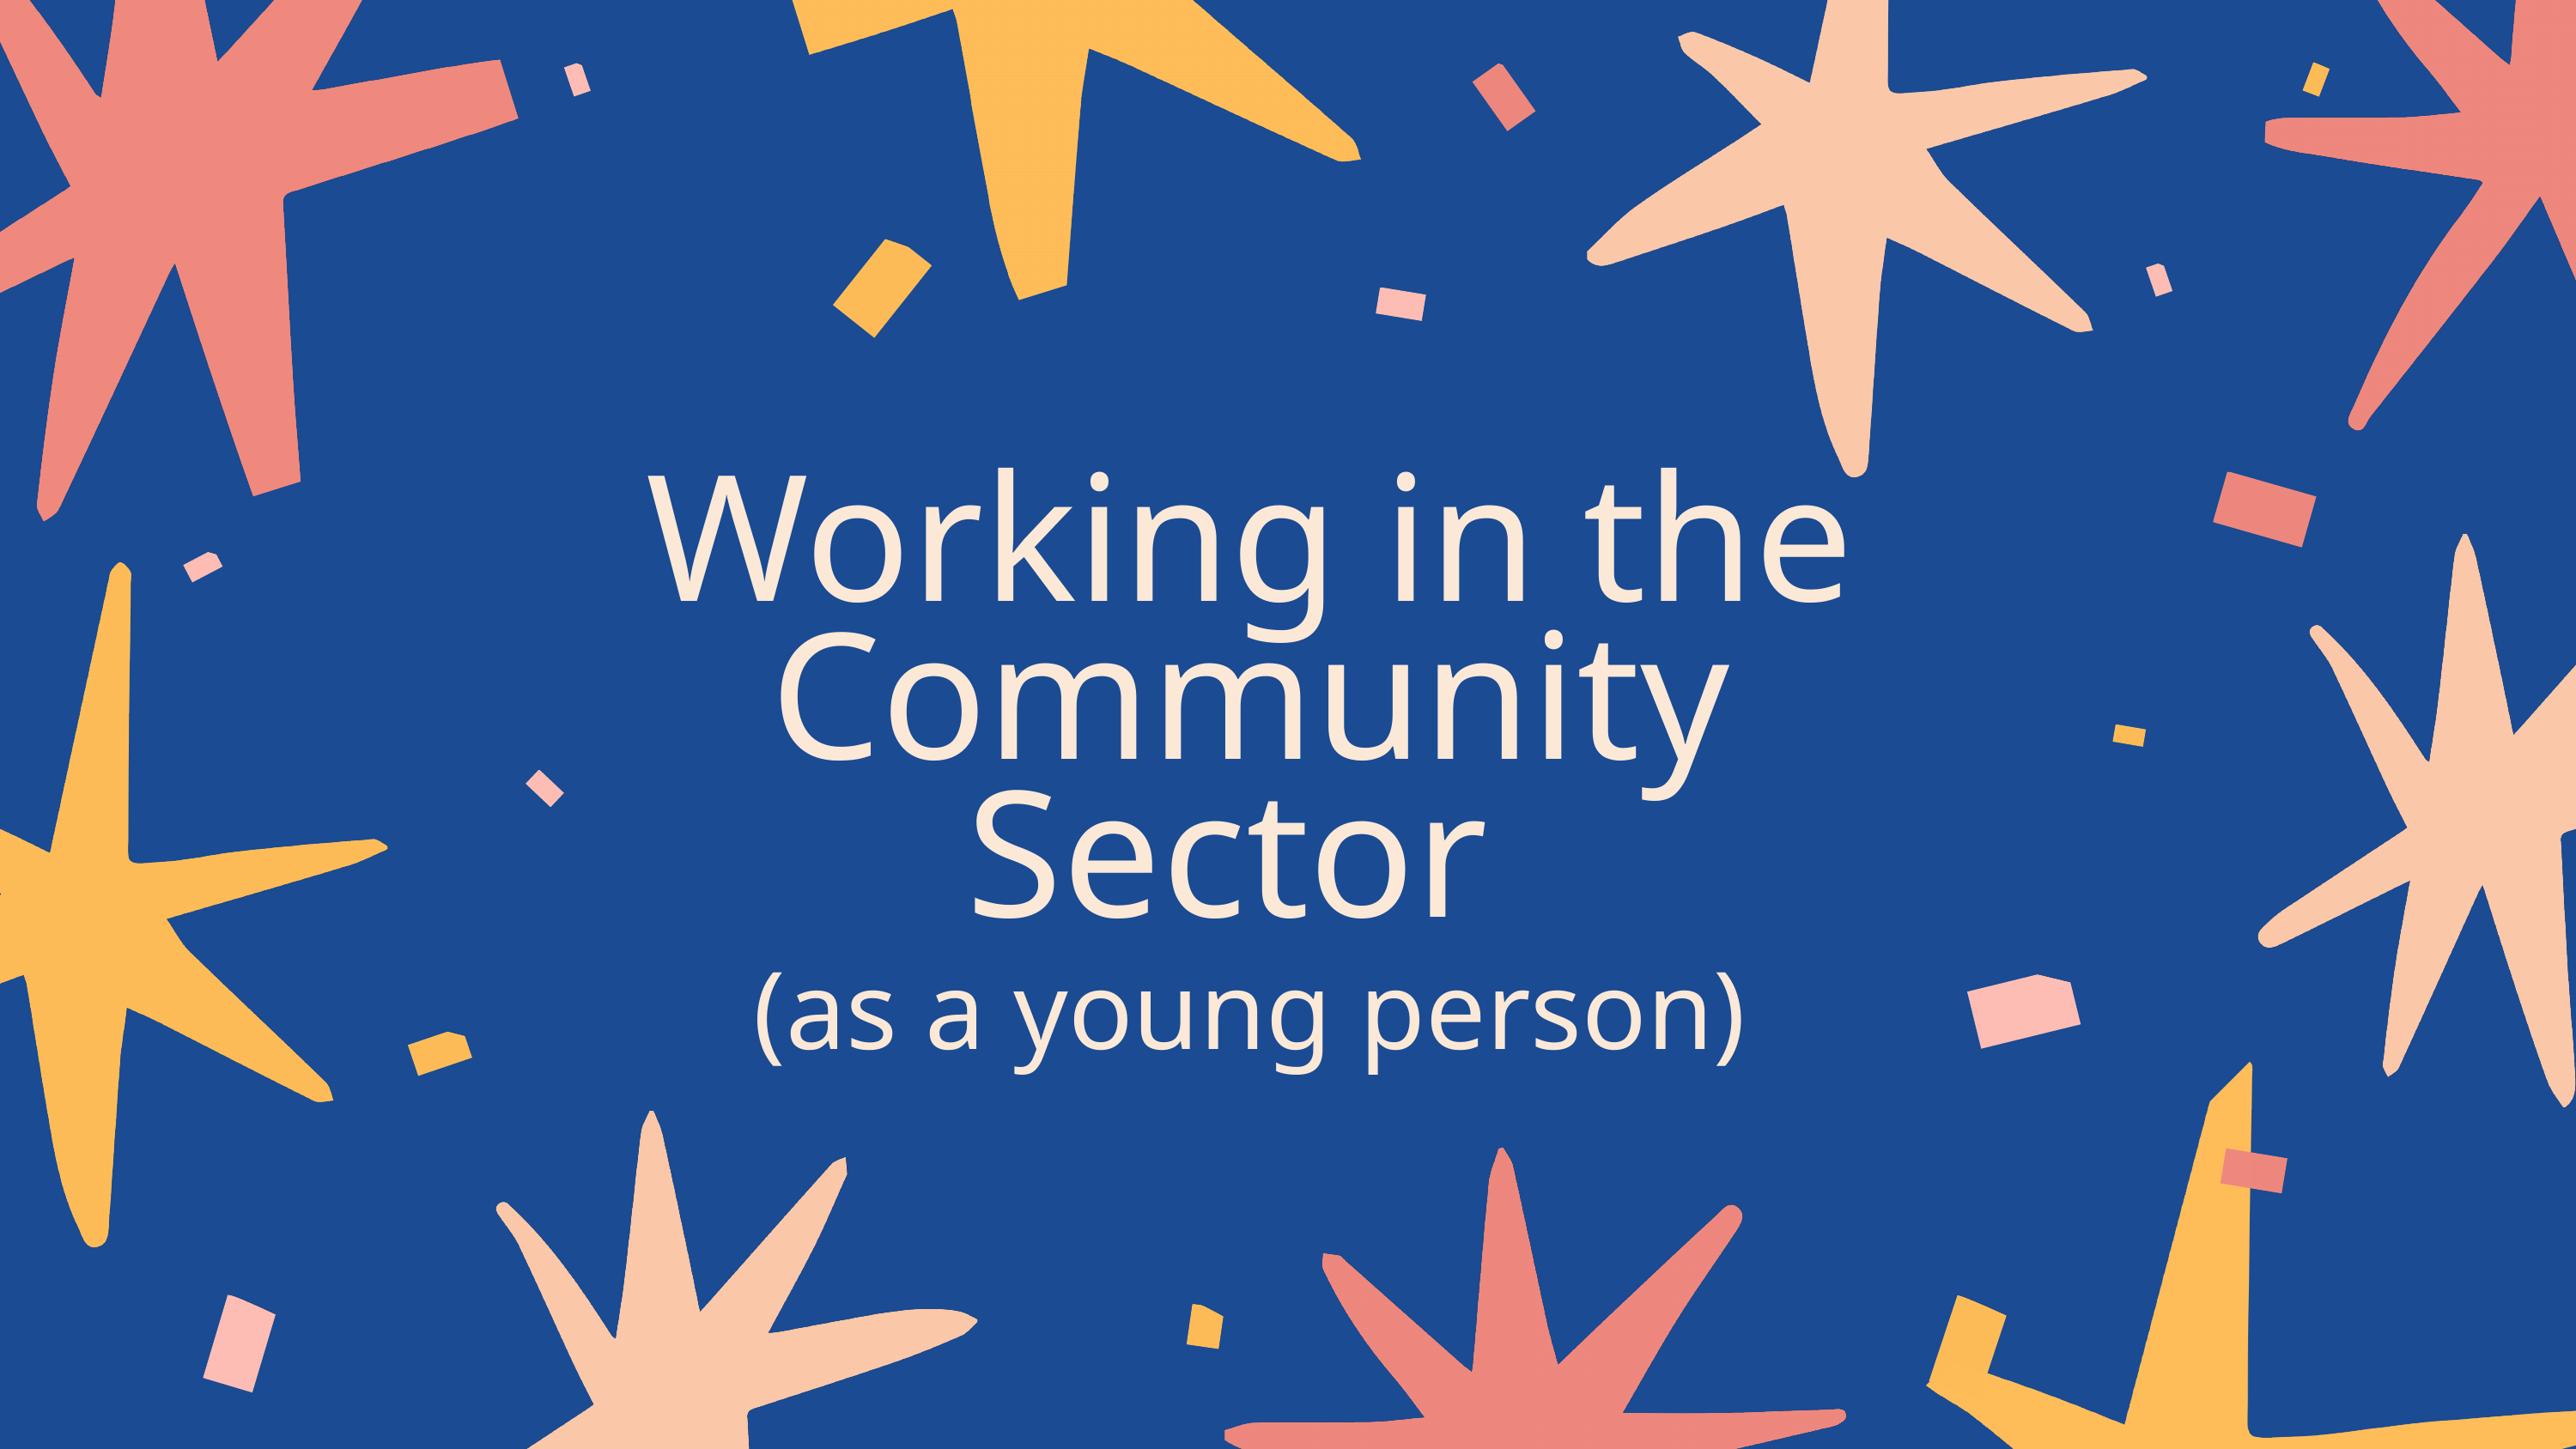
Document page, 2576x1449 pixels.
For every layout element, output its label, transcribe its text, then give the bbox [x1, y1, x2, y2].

text_box [526, 769, 564, 808]
text_box [1587, 0, 2148, 480]
text_box [1929, 1293, 2008, 1398]
text_box [1862, 1058, 2576, 1449]
text_box [440, 1111, 978, 1449]
text_box [2112, 724, 2147, 747]
text_box [407, 1027, 472, 1076]
text_box [2146, 262, 2173, 297]
text_box [0, 561, 388, 1250]
text_box [563, 61, 591, 97]
text_box [792, 0, 1433, 338]
text_box (as a young person) [629, 942, 1871, 1071]
text_box [1966, 967, 2081, 1049]
text_box Working in the Community Sector [629, 478, 1871, 942]
text_box [2253, 0, 2576, 446]
text_box [2213, 470, 2317, 548]
text_box [1472, 62, 1536, 131]
text_box [1186, 1303, 1225, 1349]
text_box [1224, 1148, 1847, 1449]
text_box [203, 1293, 278, 1393]
text_box [1376, 287, 1426, 321]
text_box [832, 232, 933, 338]
text_box [2220, 1148, 2287, 1194]
text_box [2253, 534, 2576, 1107]
text_box [0, 0, 603, 562]
text_box [2302, 61, 2330, 97]
text_box [183, 549, 223, 583]
